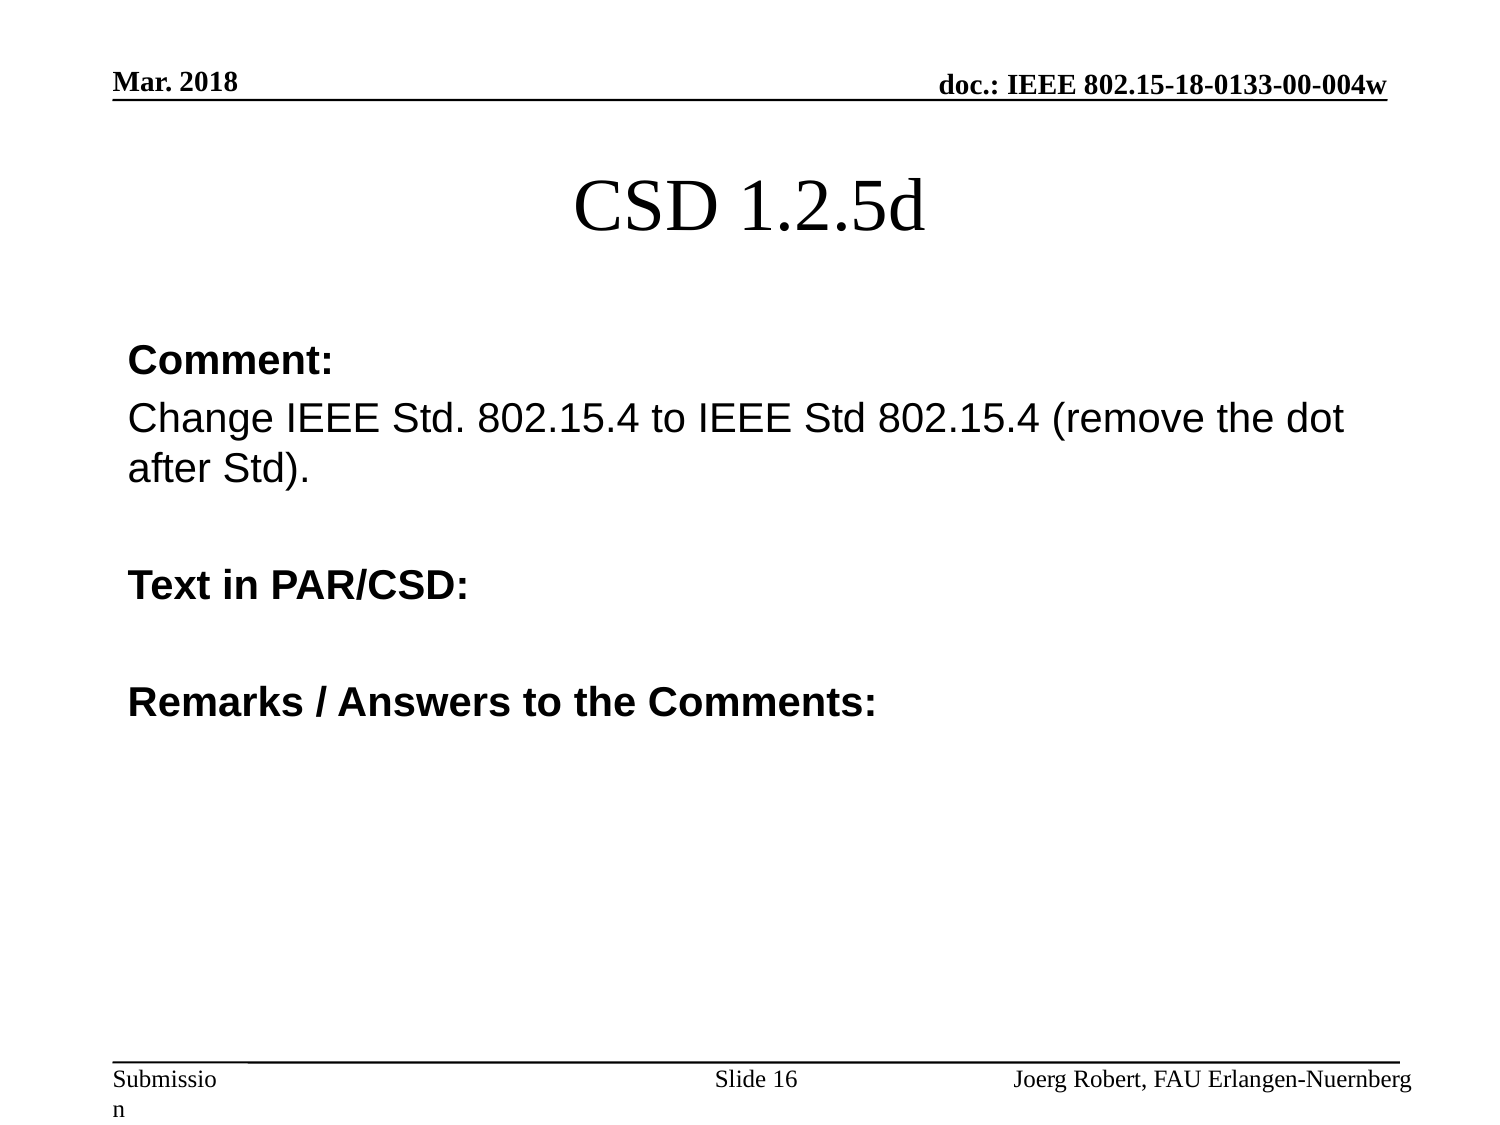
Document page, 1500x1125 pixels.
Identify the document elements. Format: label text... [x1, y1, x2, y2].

title CSD 1.2.5d [112, 112, 1388, 288]
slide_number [112, 62, 375, 98]
footer Joerg Robert, FAU Erlangen-Nuernberg [900, 1062, 1413, 1093]
list Comment: Change IEEE Std. 802.15.4 to IEEE Std 802.15.4 (remove the dot after Std). Text in PAR/CSD: Remarks / Answers to the Comments: [112, 324, 1388, 1000]
slide_number Slide 16 [712, 1062, 800, 1093]
